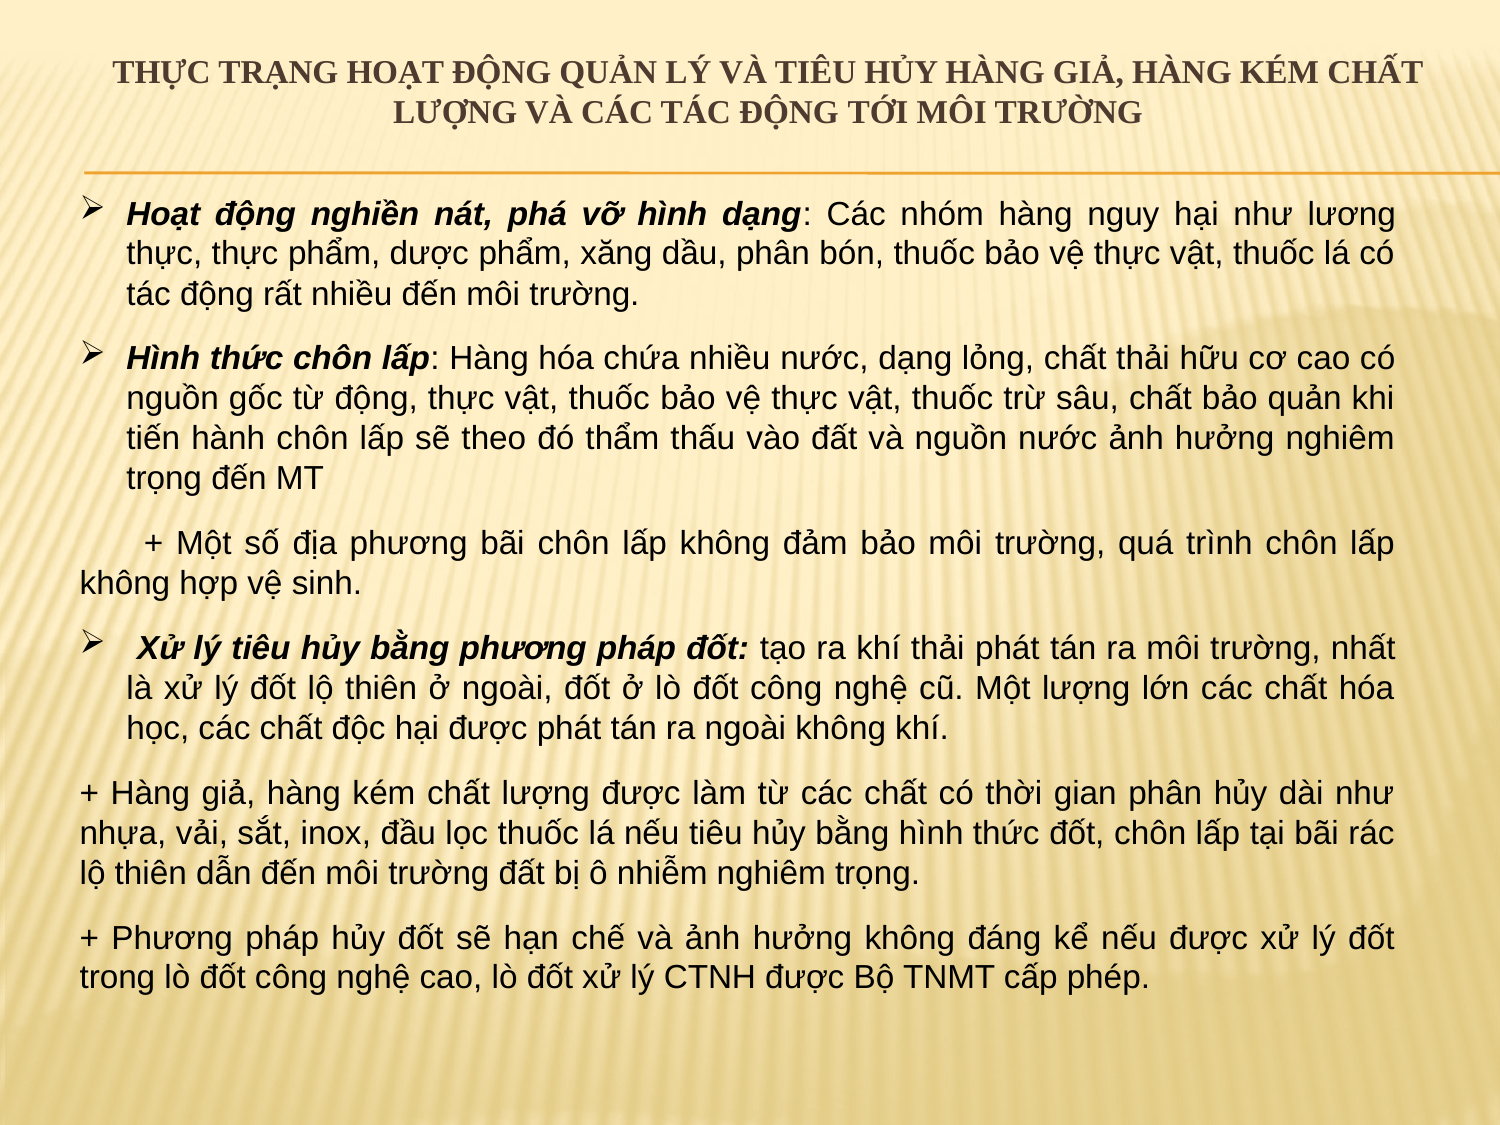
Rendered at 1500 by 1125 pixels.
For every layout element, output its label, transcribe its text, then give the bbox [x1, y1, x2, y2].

text_box THỰC TRẠNG HOẠT ĐỘNG QUẢN LÝ VÀ TIÊU HỦY HÀNG GIẢ, HÀNG KÉM CHẤT LƯỢNG VÀ CÁC TÁC ĐỘNG TỚI MÔI TRƯỜNG [34, 42, 1500, 185]
text_box Hoạt động nghiền nát, phá vỡ hình dạng: Các nhóm hàng nguy hại như lương thực, thực phẩm, dược phẩm, xăng dầu, phân bón, thuốc bảo vệ thực vật, thuốc lá có tác động rất nhiều đến môi trường. Hình thức chôn lấp: Hàng hóa chứa nhiều nước, dạng lỏng, chất thải hữu cơ cao có nguồn gốc từ động, thực vật, thuốc bảo vệ thực vật, thuốc trừ sâu, chất bảo quản khi tiến hành chôn lấp sẽ theo đó thẩm thấu vào đất và nguồn nước ảnh hưởng nghiêm trọng đến MT + Một số địa phương bãi chôn lấp không đảm bảo môi trường, quá trình chôn lấp không hợp vệ sinh. Xử lý tiêu hủy bằng phương pháp đốt: tạo ra khí thải phát tán ra môi trường, nhất là xử lý đốt lộ thiên ở ngoài, đốt ở lò đốt công nghệ cũ. Một lượng lớn các chất hóa học, các chất độc hại được phát tán ra ngoài không khí. + Hàng giả, hàng kém chất lượng được làm từ các chất có thời gian phân hủy dài như nhựa, vải, sắt, inox, đầu lọc thuốc lá nếu tiêu hủy bằng hình thức đốt, chôn lấp tại bãi rác lộ thiên dẫn đến môi trường đất bị ô nhiễm nghiêm trọng. + Phương pháp hủy đốt sẽ hạn chế và ảnh hưởng không đáng kể nếu được xử lý đốt trong lò đốt công nghệ cao, lò đốt xử lý CTNH được Bộ TNMT cấp phép. [64, 184, 1412, 1003]
